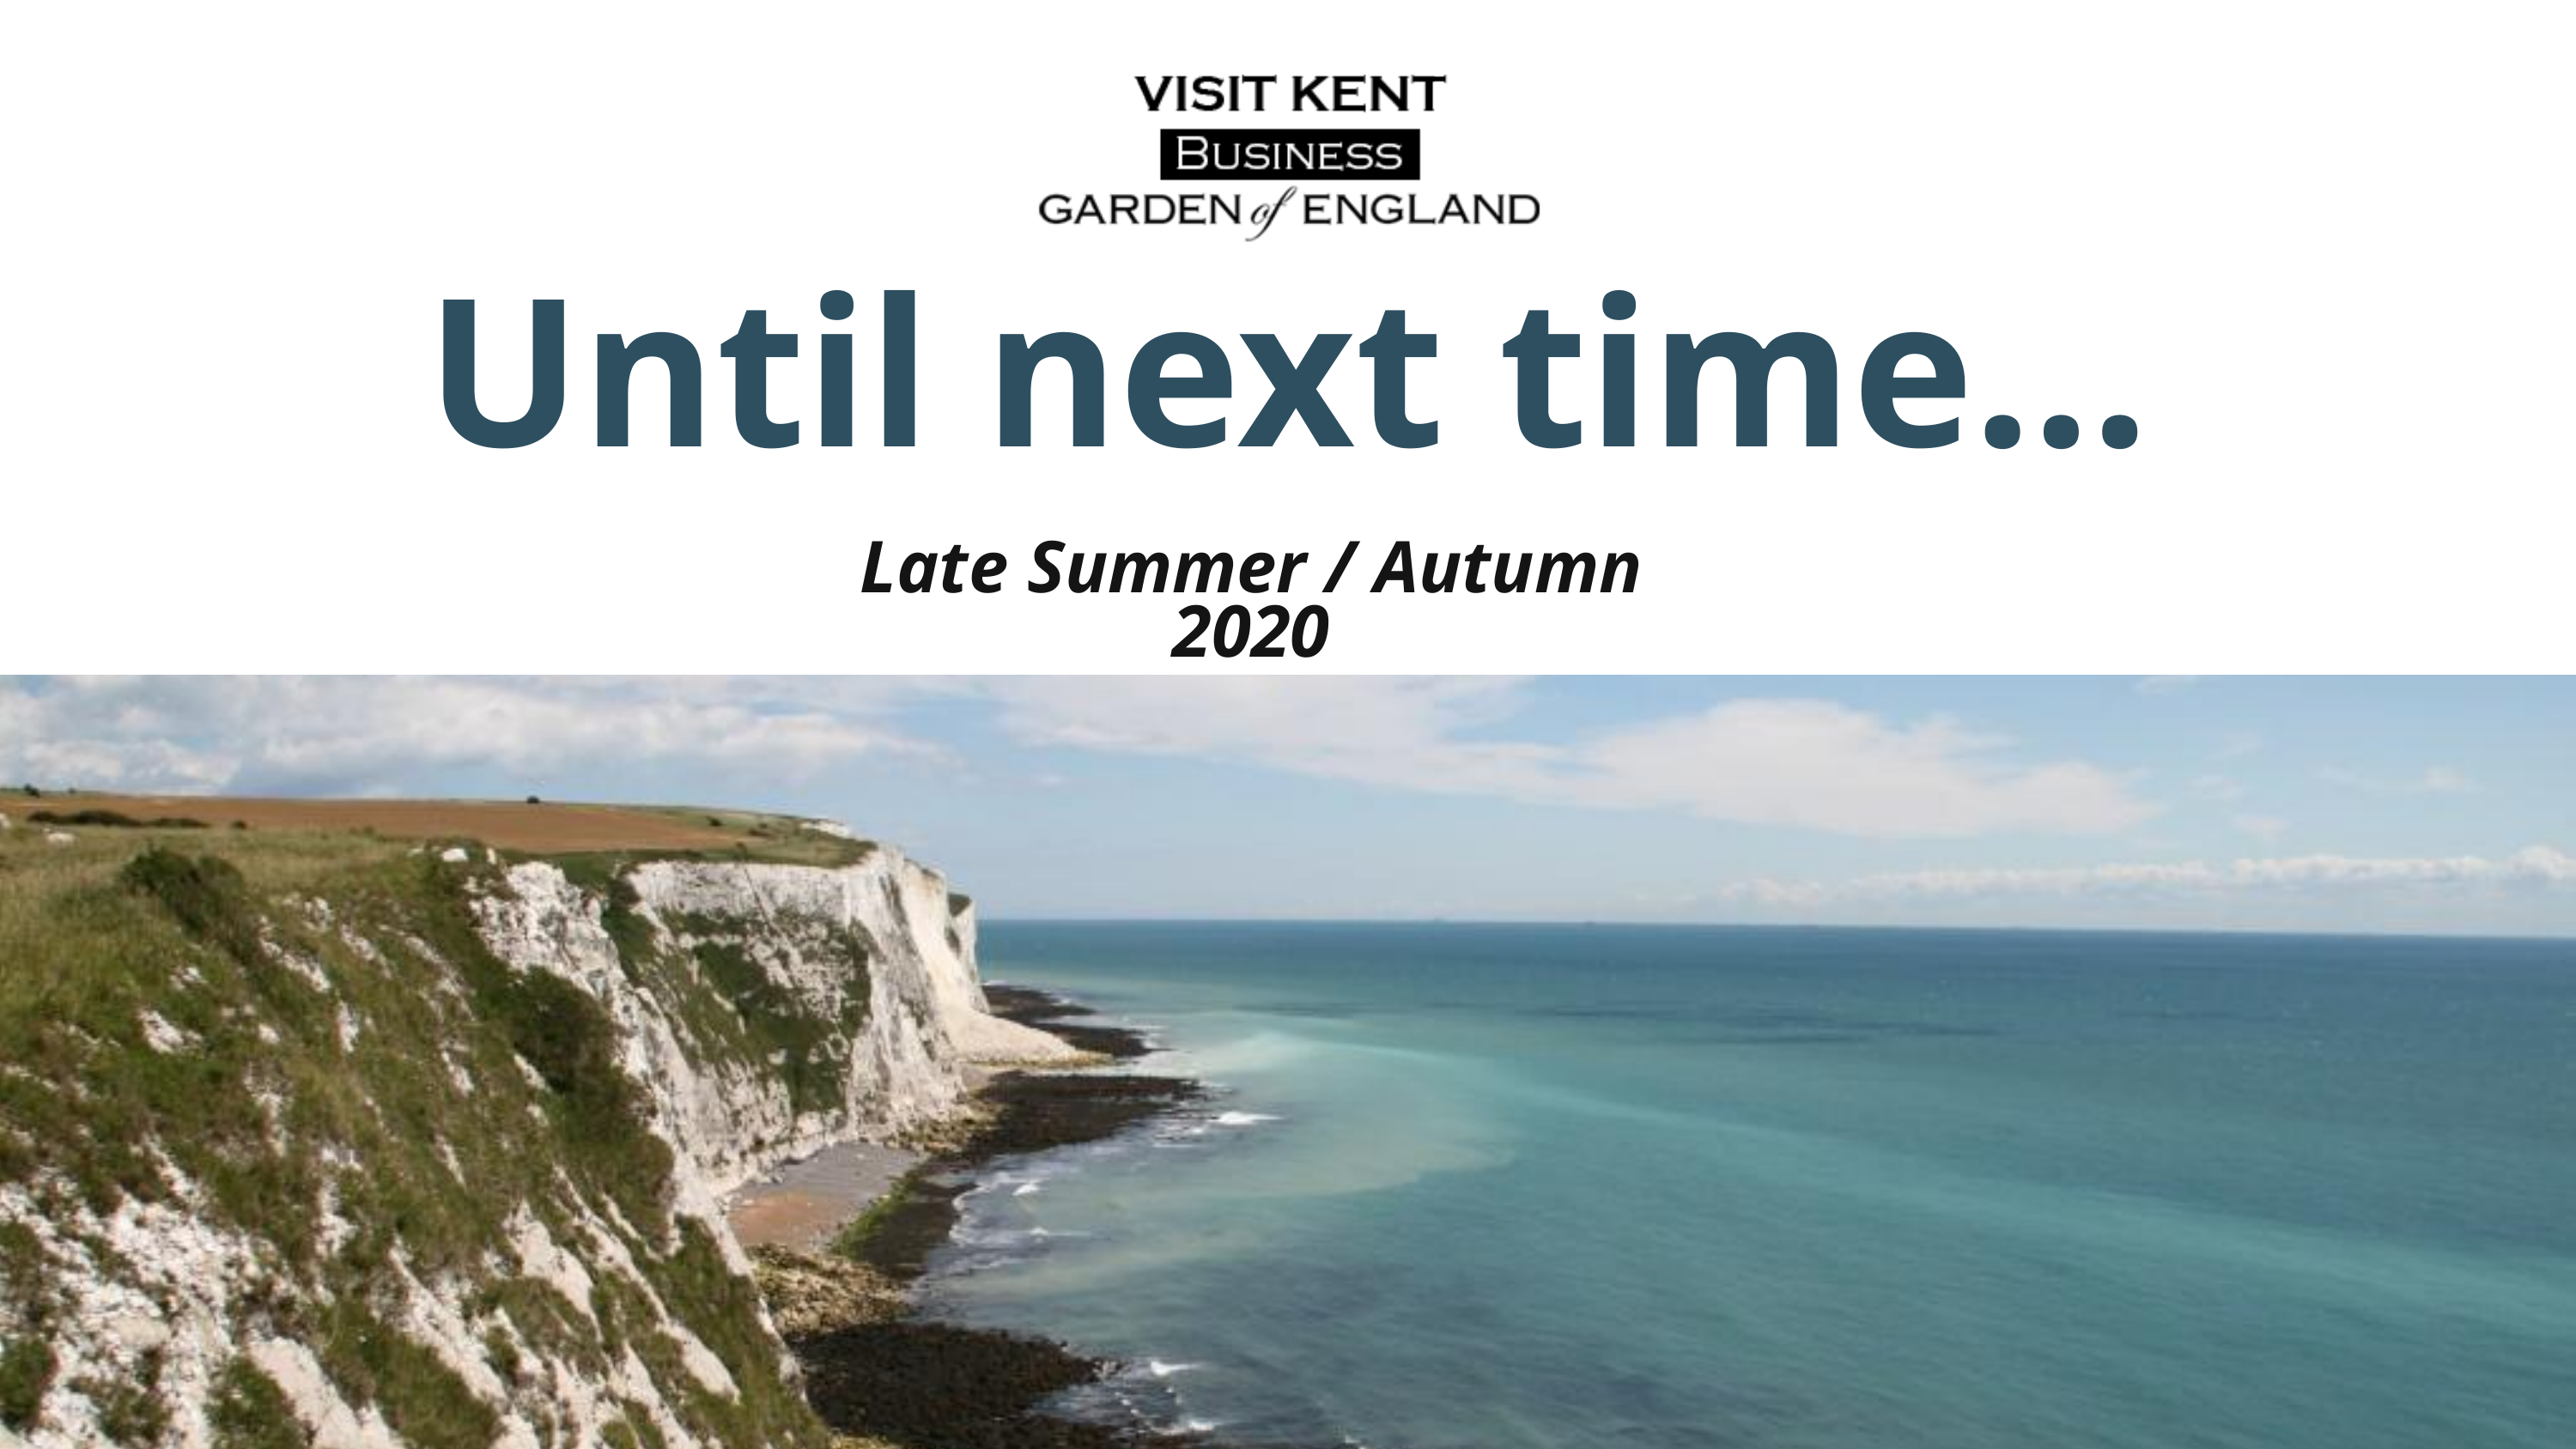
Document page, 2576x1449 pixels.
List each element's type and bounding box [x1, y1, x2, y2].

picture [0, 675, 2576, 1449]
picture [969, 71, 1607, 253]
text_box [316, 330, 2260, 614]
